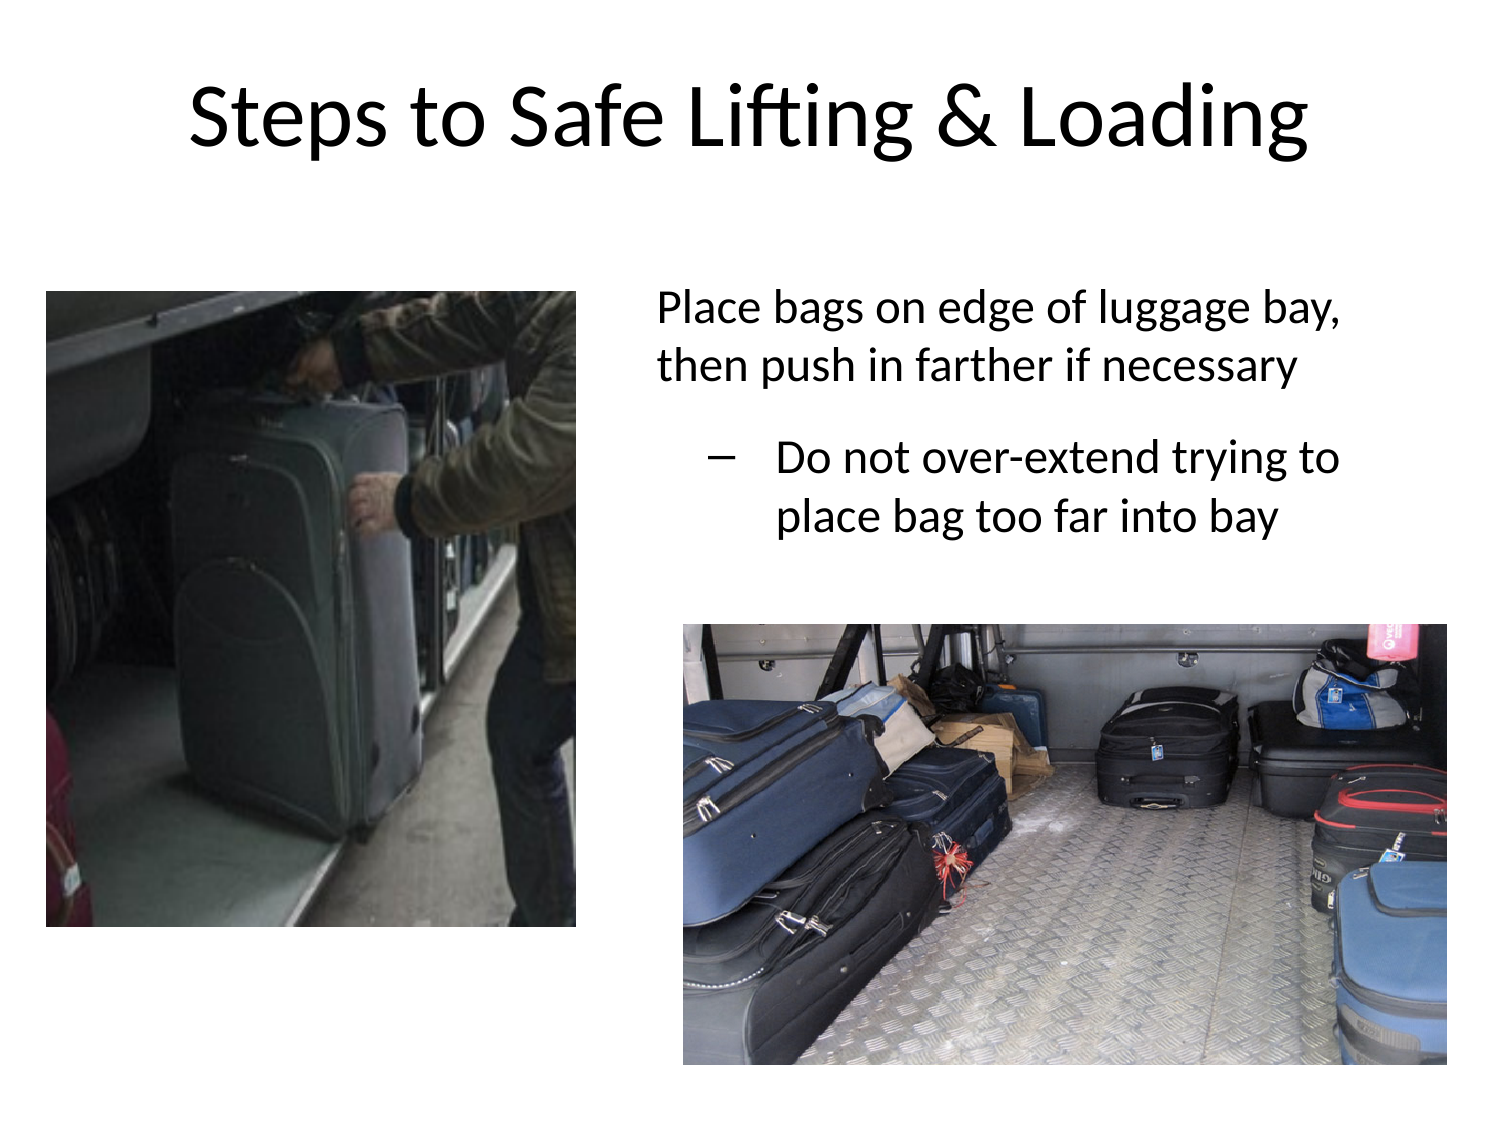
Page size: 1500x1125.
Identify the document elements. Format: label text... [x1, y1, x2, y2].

picture [46, 291, 577, 927]
picture [683, 624, 1447, 1065]
list Place bags on edge of luggage bay, then push in farther if necessary Do not over-extend trying to place bag too far into bay [641, 266, 1447, 555]
title Steps to Safe Lifting & Loading [75, 30, 1425, 188]
